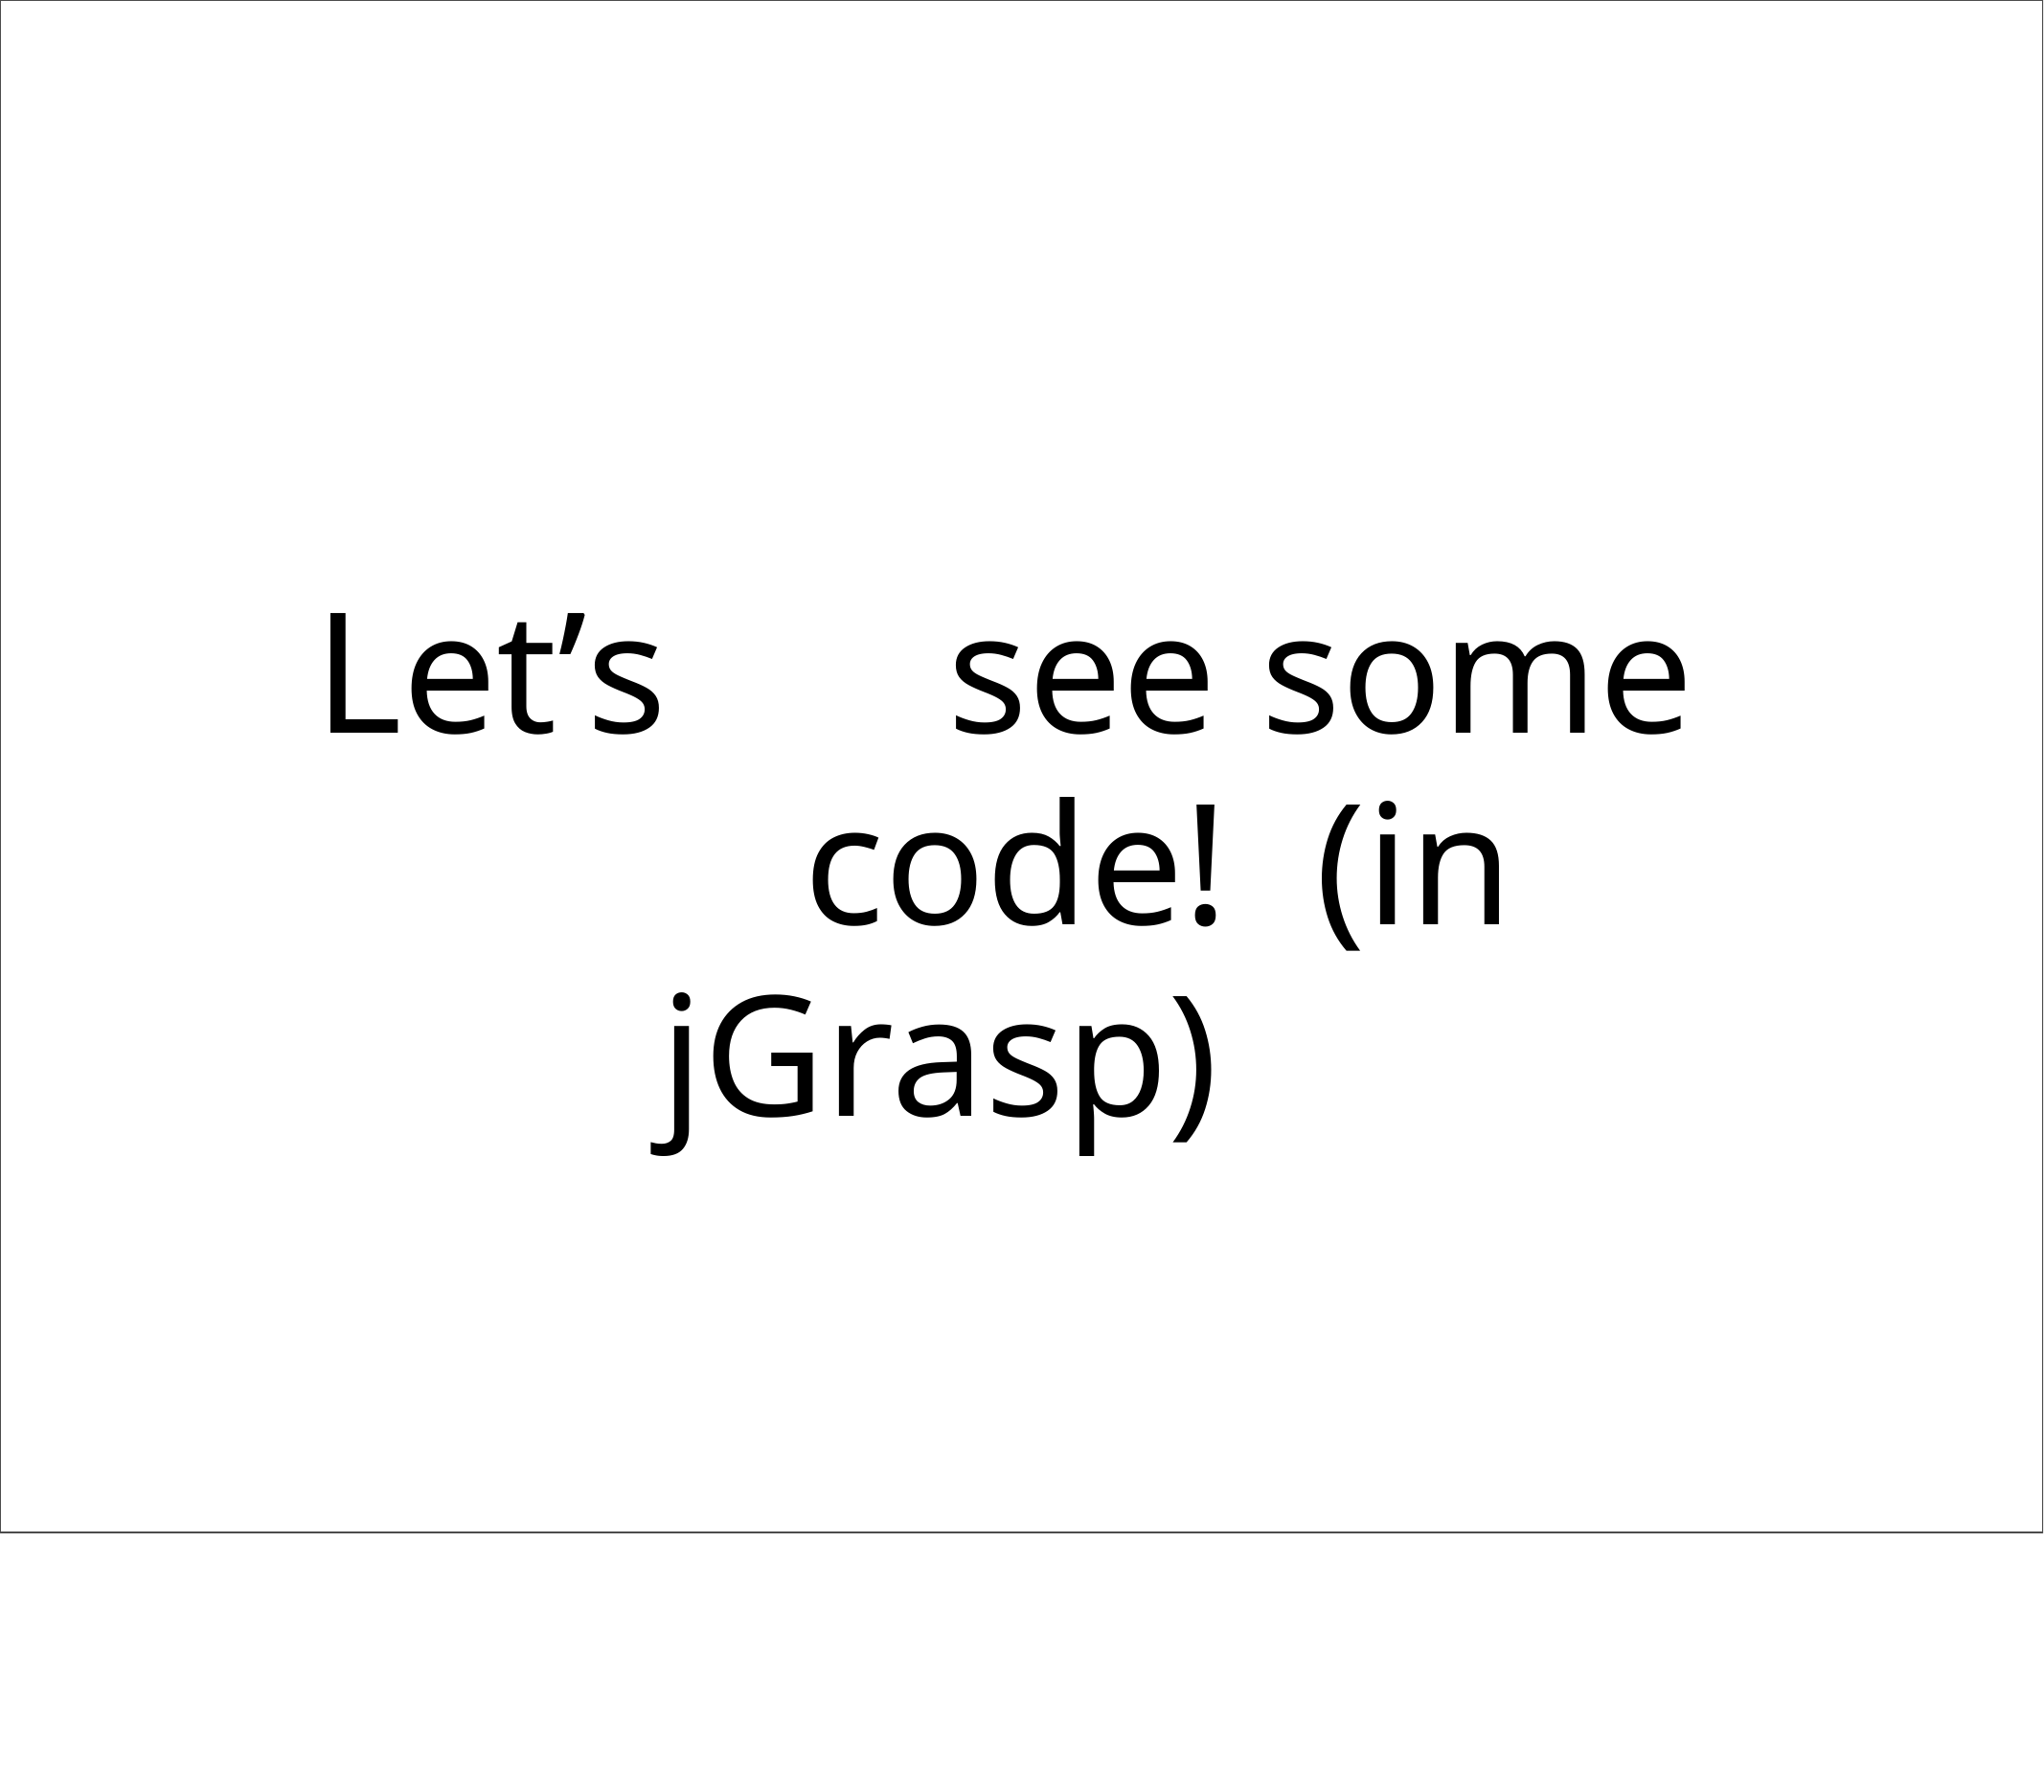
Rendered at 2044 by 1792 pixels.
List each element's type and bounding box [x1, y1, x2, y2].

text_box [0, 0, 2044, 1532]
